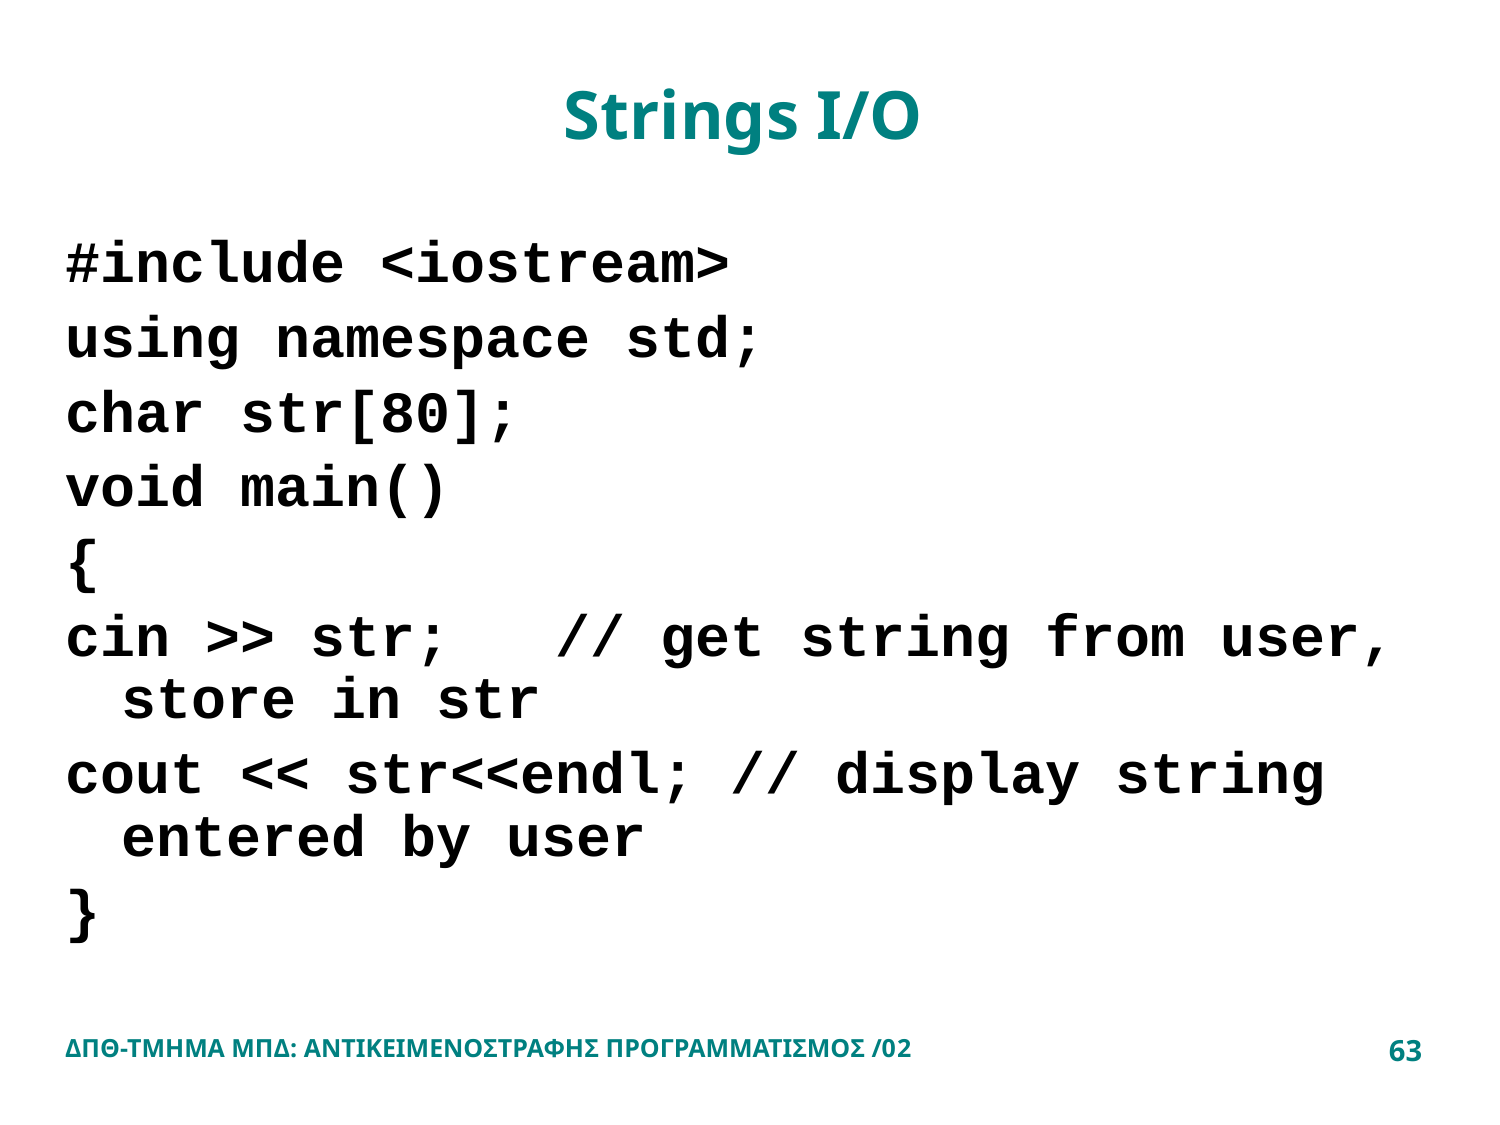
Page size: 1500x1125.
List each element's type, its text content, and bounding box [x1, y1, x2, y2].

title Strings I/O [50, 50, 1438, 175]
list #include <iostream> using namespace std; char str[80]; void main() { cin >> str; // get string from user, store in str cout << str<<endl; // display string entered by user } [50, 224, 1450, 1000]
footer ΔΠΘ-ΤΜΗΜΑ ΜΠΔ: ΑΝΤΙΚΕΙΜΕΝΟΣΤΡΑΦΗΣ ΠΡΟΓΡΑΜΜΑΤΙΣΜΟΣ /02 [49, 1024, 1213, 1101]
slide_number 63 [1249, 1024, 1438, 1101]
